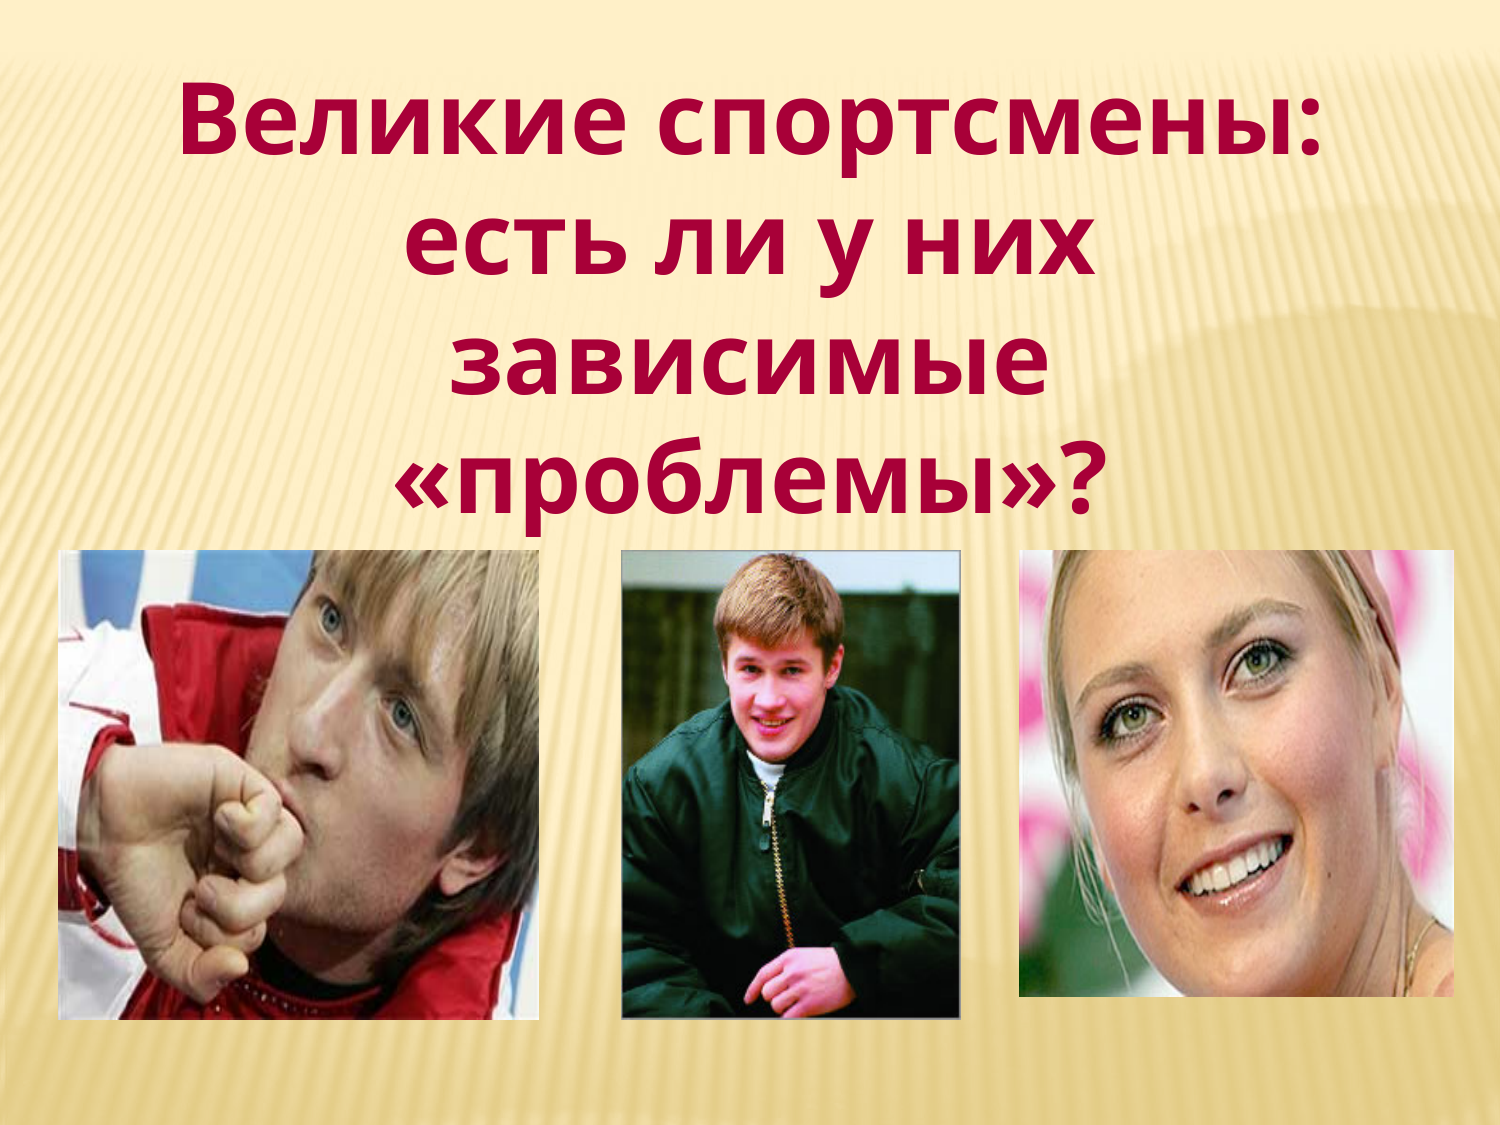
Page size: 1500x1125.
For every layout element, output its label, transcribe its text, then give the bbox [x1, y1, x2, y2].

picture [620, 550, 962, 1020]
text_box [88, 473, 904, 539]
picture [58, 550, 540, 1020]
picture [1019, 550, 1454, 997]
text_box Великие спортсмены: есть ли у них зависимые «проблемы»? [112, 46, 1388, 388]
